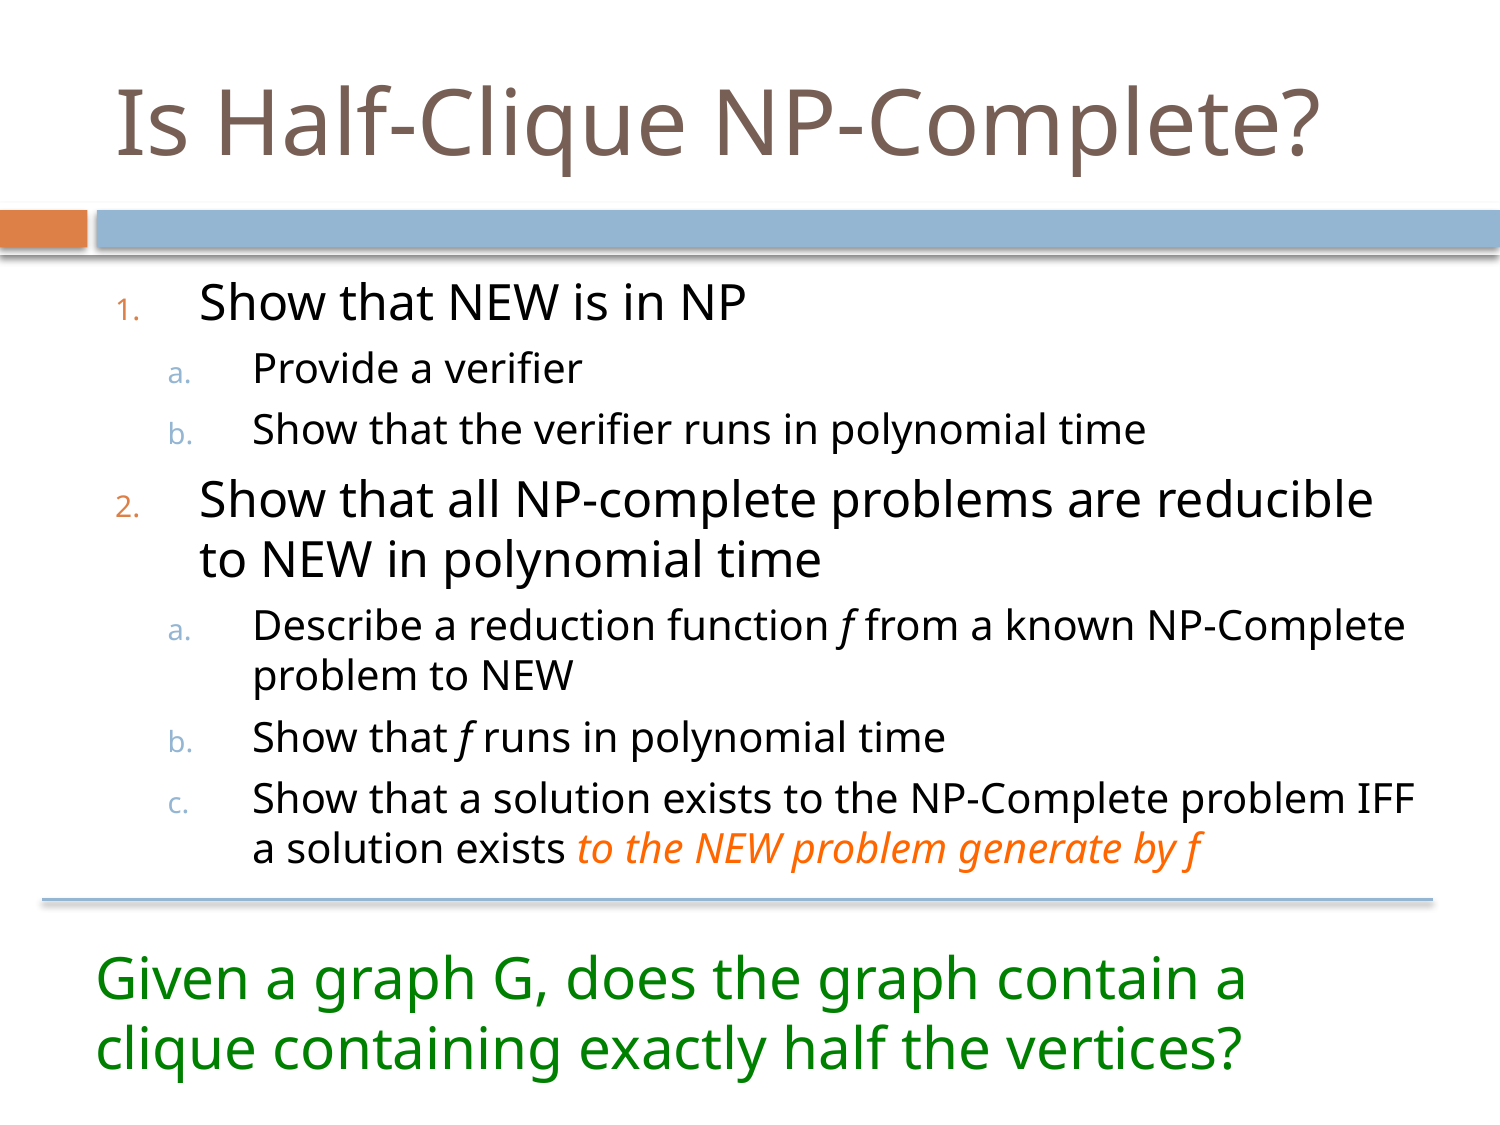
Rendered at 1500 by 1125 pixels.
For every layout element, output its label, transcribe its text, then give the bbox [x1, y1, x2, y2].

text_box Given a graph G, does the graph contain a clique containing exactly half the vertices? [80, 933, 1434, 1089]
list Show that NEW is in NP Provide a verifier Show that the verifier runs in polynomial time Show that all NP-complete problems are reducible to NEW in polynomial time Describe a reduction function f from a known NP-Complete problem to NEW Show that f runs in polynomial time Show that a solution exists to the NP-Complete problem IFF a solution exists to the NEW problem generate by f [100, 262, 1438, 900]
title Is Half-Clique NP-Complete? [100, 37, 1438, 200]
